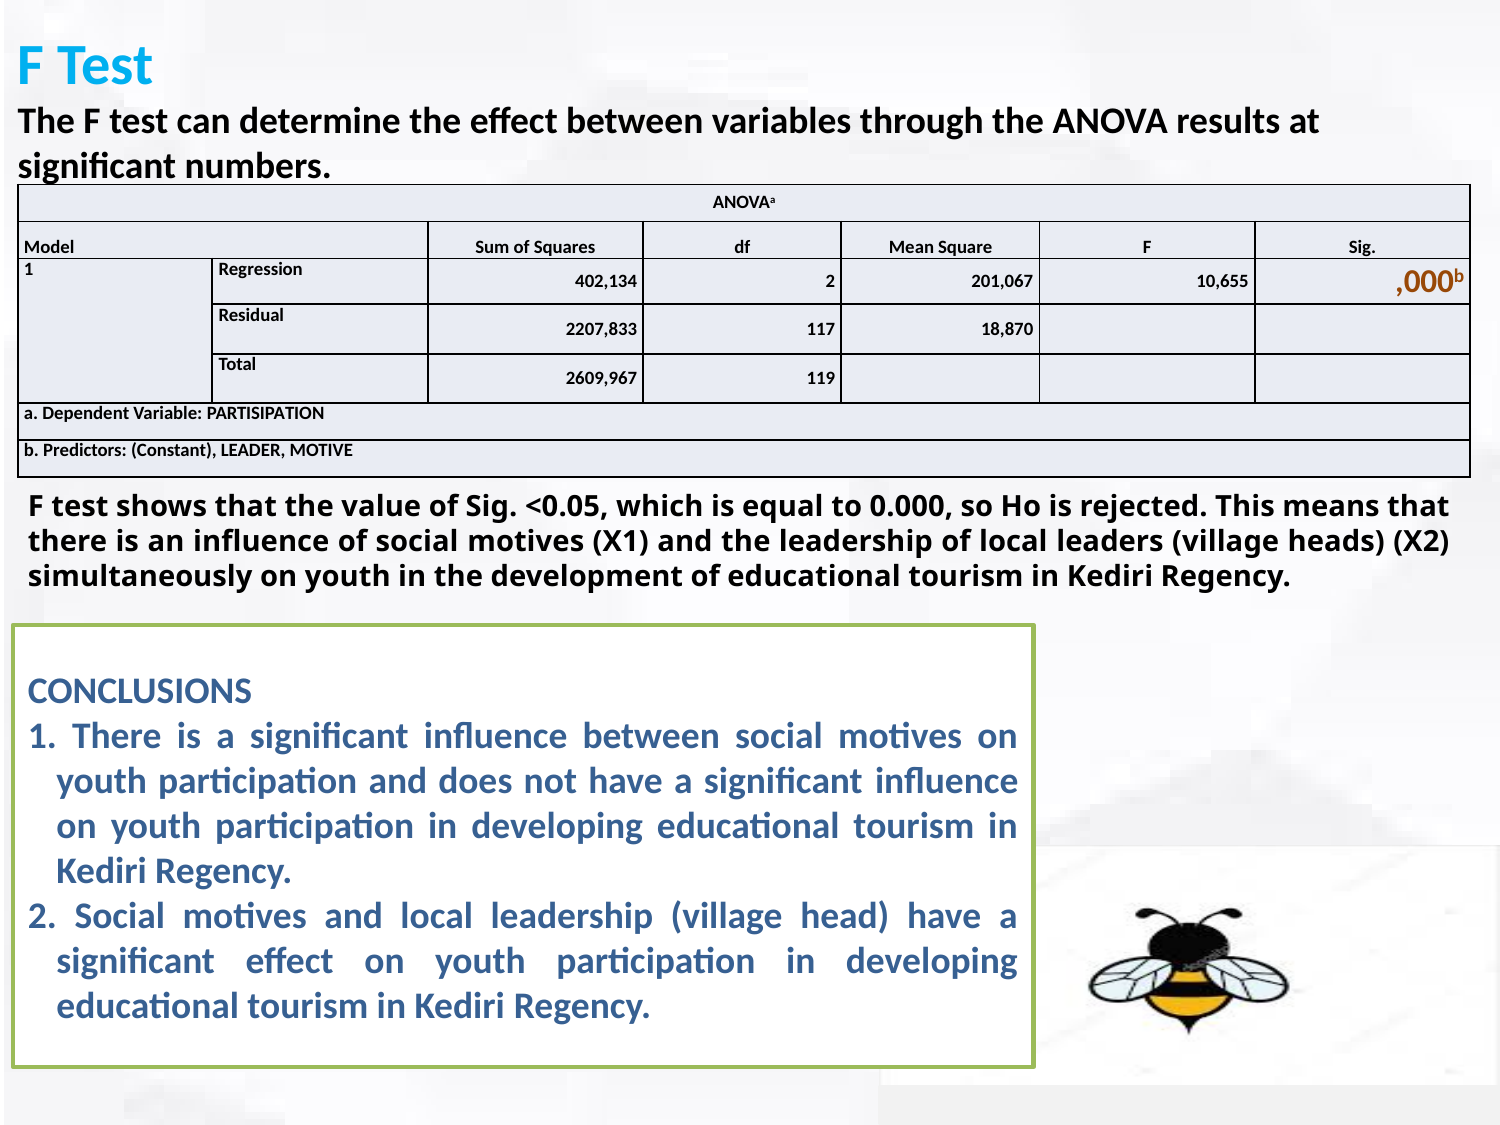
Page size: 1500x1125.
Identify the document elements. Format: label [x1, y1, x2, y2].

list [3, 0, 1500, 1125]
picture [879, 845, 1500, 1124]
